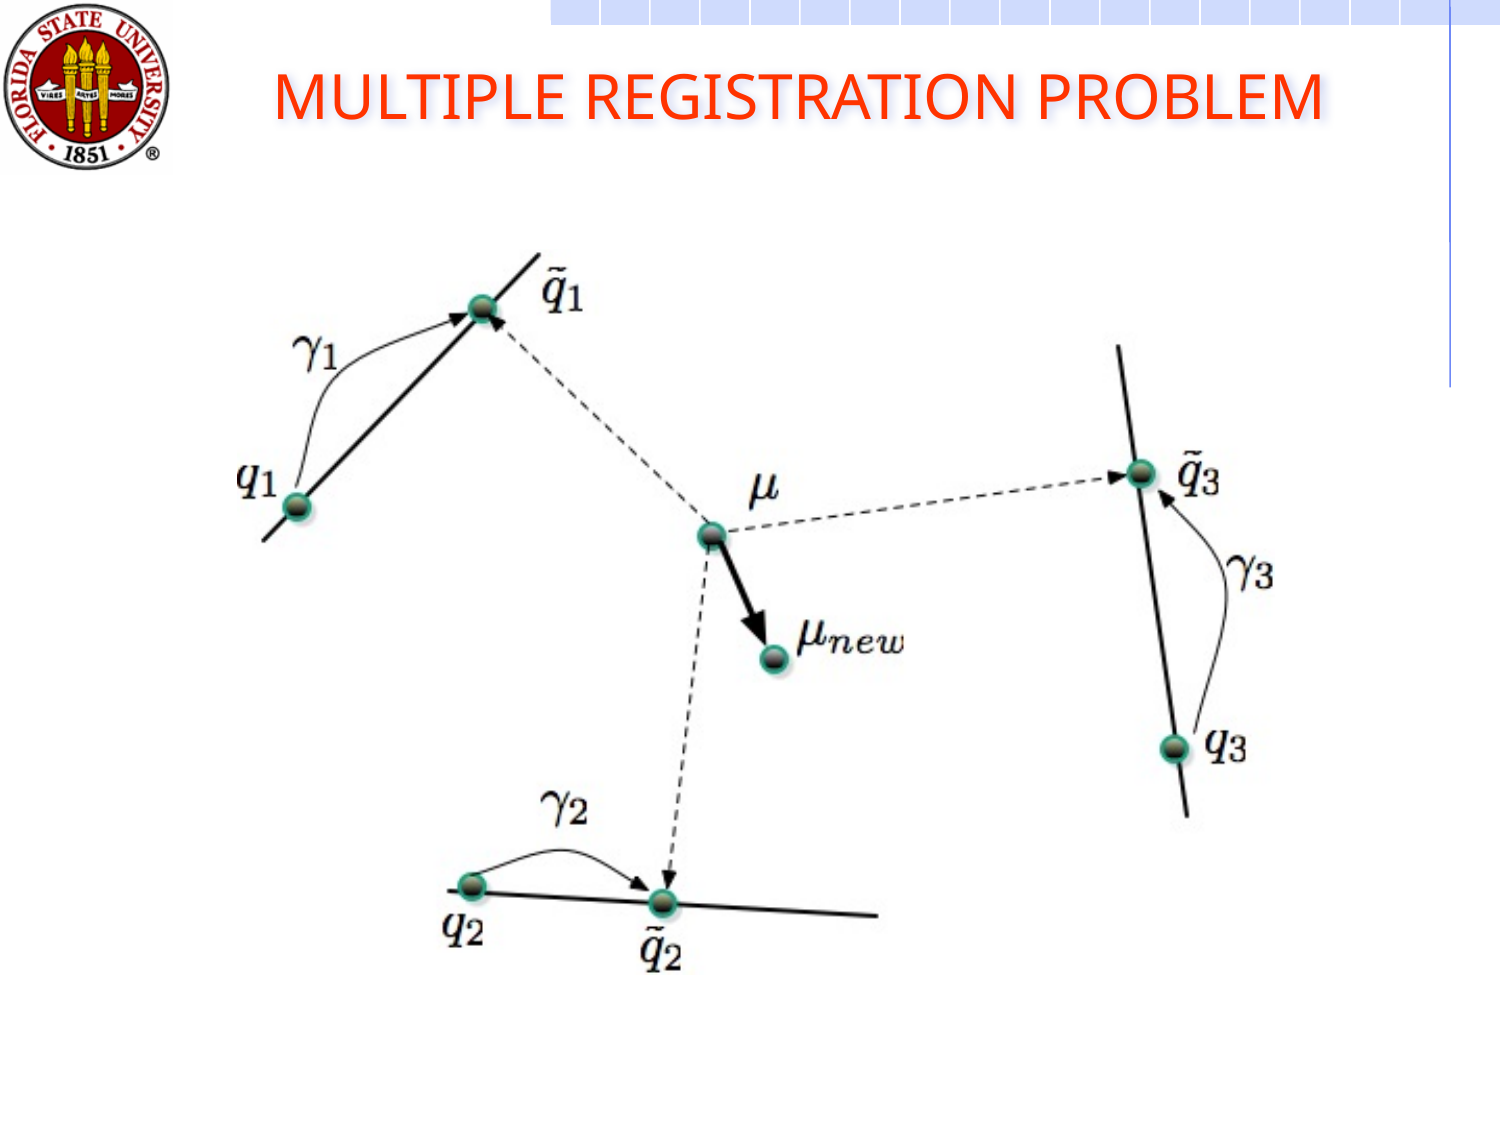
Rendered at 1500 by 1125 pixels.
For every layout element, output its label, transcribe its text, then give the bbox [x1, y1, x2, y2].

picture [0, 0, 173, 176]
text_box MULTIPLE REGISTRATION PROBLEM [177, 50, 1475, 140]
picture [237, 249, 1276, 976]
